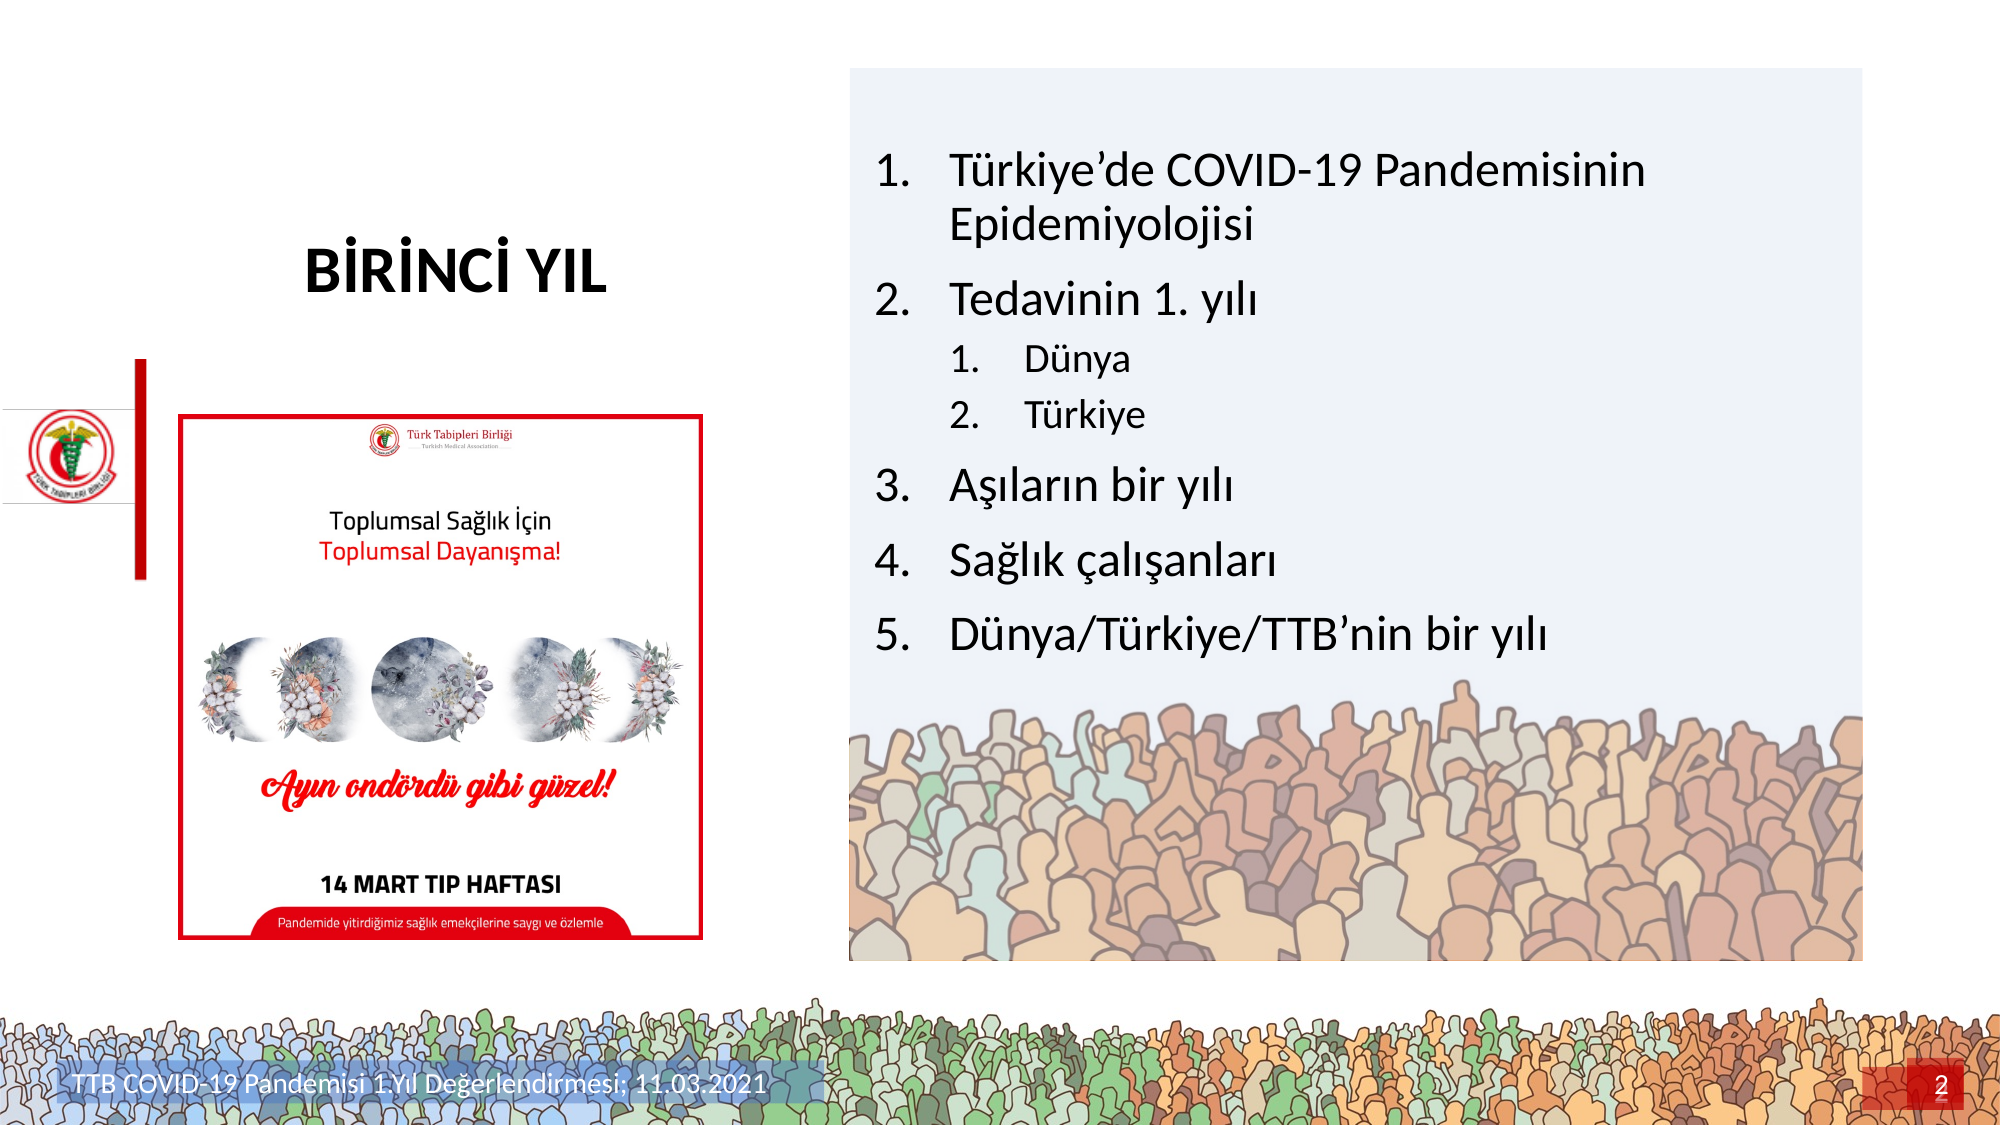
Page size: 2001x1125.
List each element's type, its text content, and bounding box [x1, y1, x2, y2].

list Türkiye’de COVID-19 Pandemisinin Epidemiyolojisi Tedavinin 1. yılı Dünya Türkiye Aşıların bir yılı Sağlık çalışanları Dünya/Türkiye/TTB’nin bir yılı [859, 55, 1848, 686]
footer TTB COVID-19 Pandemisi 1.Yıl Değerlendirmesi; 11.03.2021 [56, 1060, 825, 1104]
text_box 2 [1907, 1057, 1964, 1103]
picture [0, 414, 2000, 1125]
title BİRİNCİ YIL [152, 169, 760, 373]
